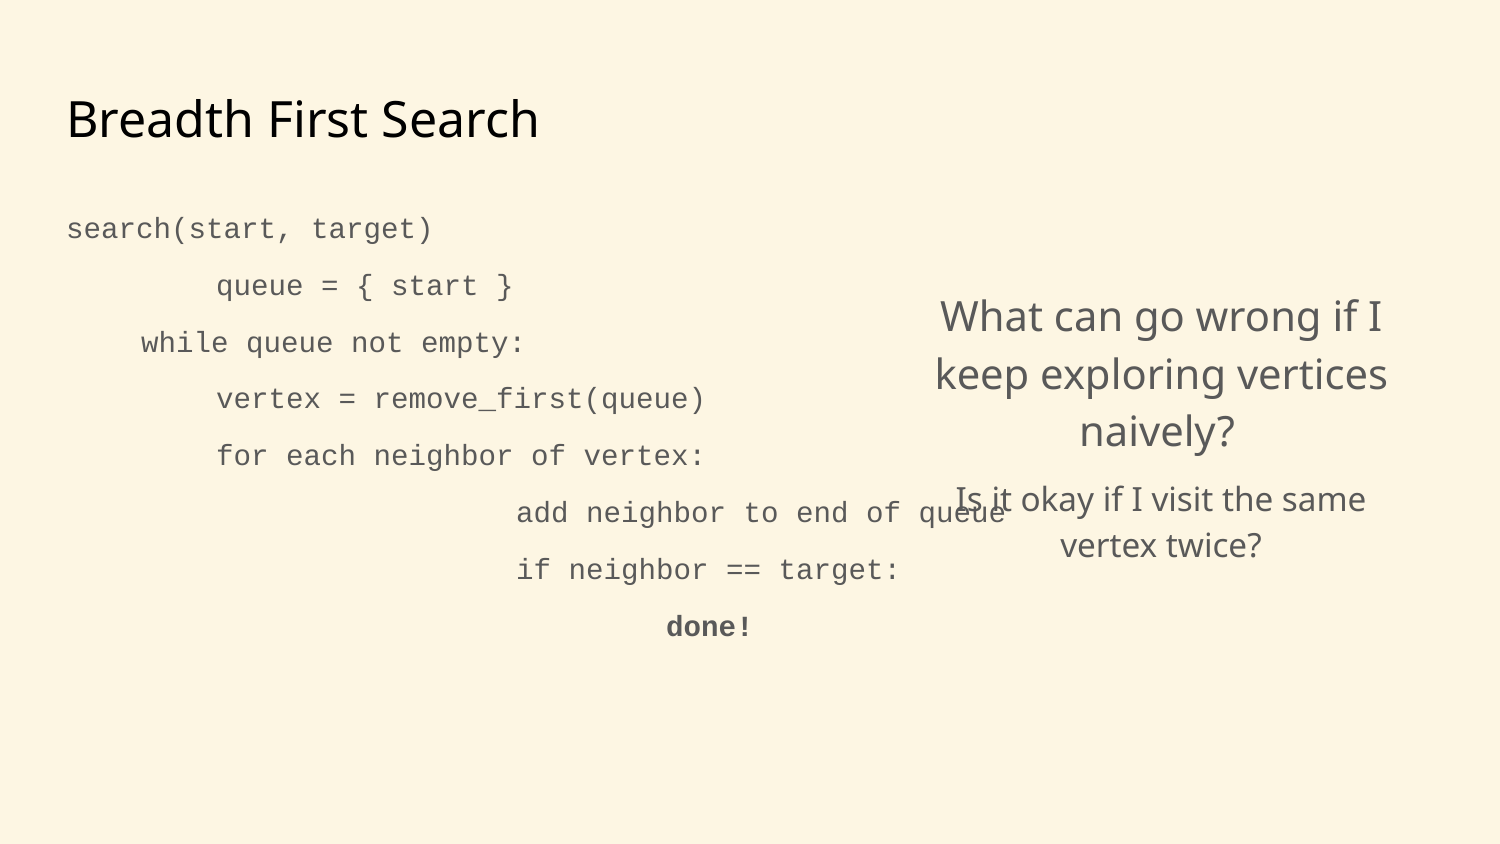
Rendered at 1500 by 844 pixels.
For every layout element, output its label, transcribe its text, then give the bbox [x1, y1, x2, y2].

text_box What can go wrong if I keep exploring vertices naively? Is it okay if I visit the same vertex twice? [915, 267, 1408, 579]
title Breadth First Search [51, 72, 1449, 167]
list search(start, target) queue = { start } while queue not empty: vertex = remove_first(queue) for each neighbor of vertex: add neighbor to end of queue if neighbor == target: done! [51, 189, 1449, 750]
